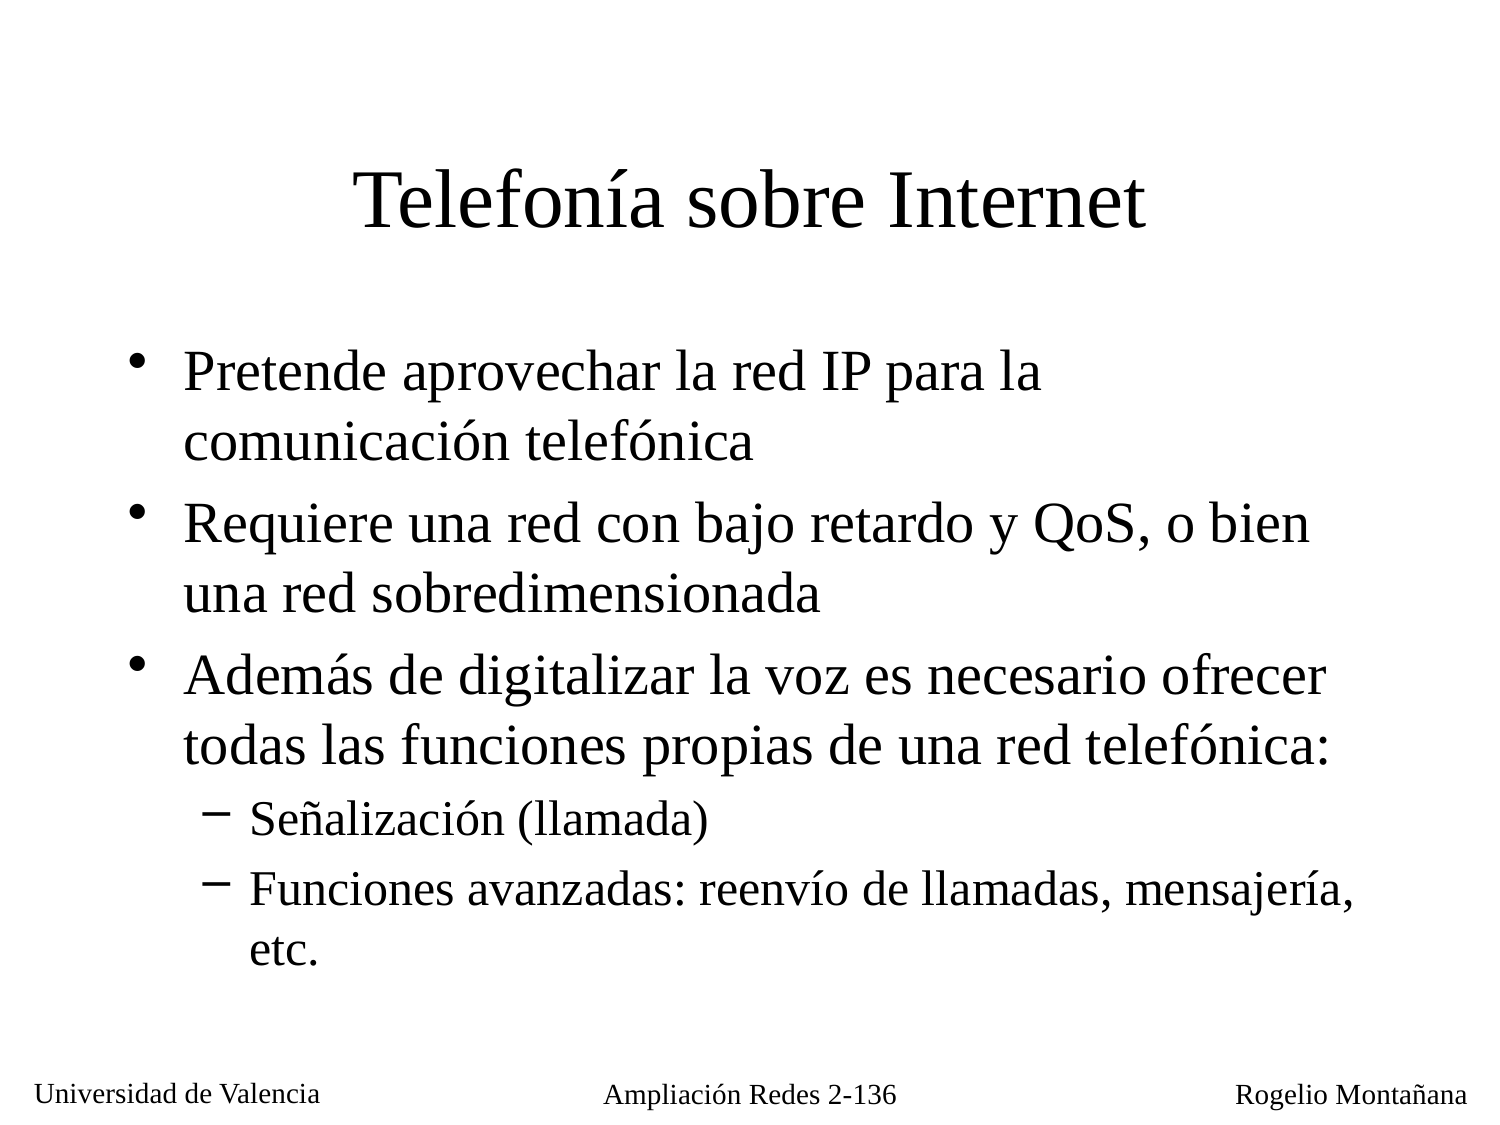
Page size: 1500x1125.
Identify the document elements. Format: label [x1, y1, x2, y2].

title [112, 99, 1388, 288]
slide_number [584, 1067, 916, 1116]
list [112, 324, 1388, 1001]
